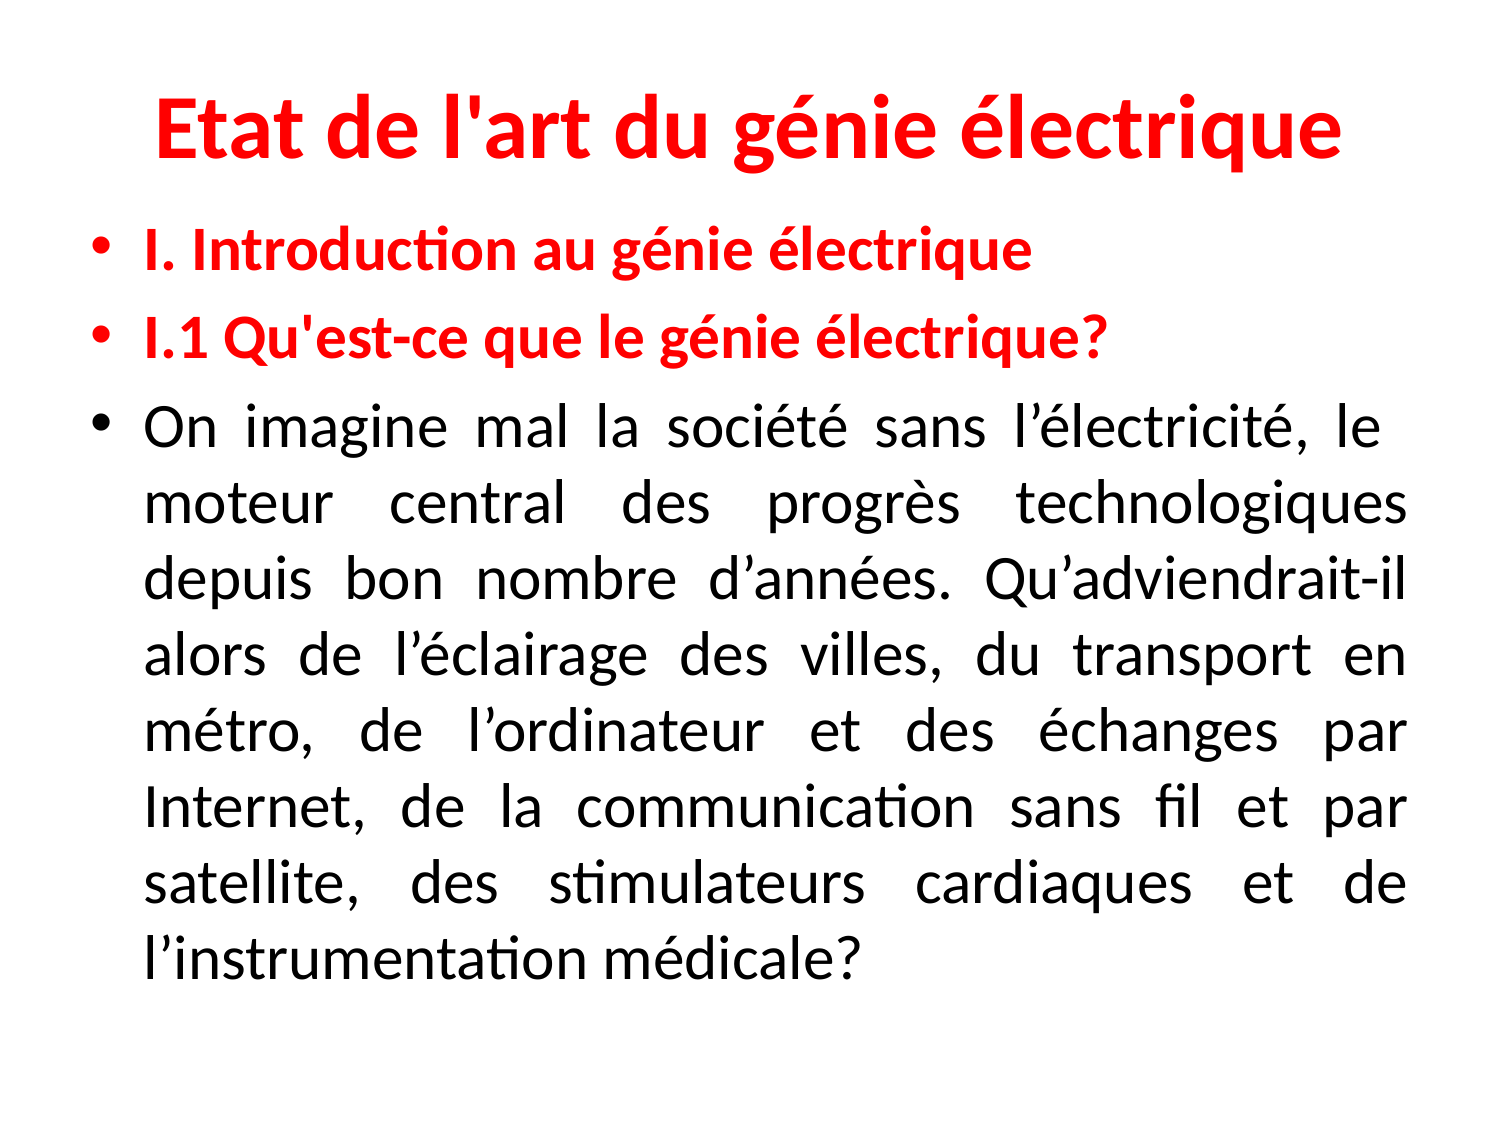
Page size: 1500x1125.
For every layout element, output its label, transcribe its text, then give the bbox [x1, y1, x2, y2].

list I. Introduction au génie électrique I.1 Qu'est-ce que le génie électrique? On imagine mal la société sans l’électricité, le moteur central des progrès technologiques depuis bon nombre d’années. Qu’adviendrait-il alors de l’éclairage des villes, du transport en métro, de l’ordinateur et des échanges par Internet, de la communication sans fil et par satellite, des stimulateurs cardiaques et de l’instrumentation médicale? [75, 200, 1425, 1005]
title Etat de l'art du génie électrique [75, 45, 1425, 200]
